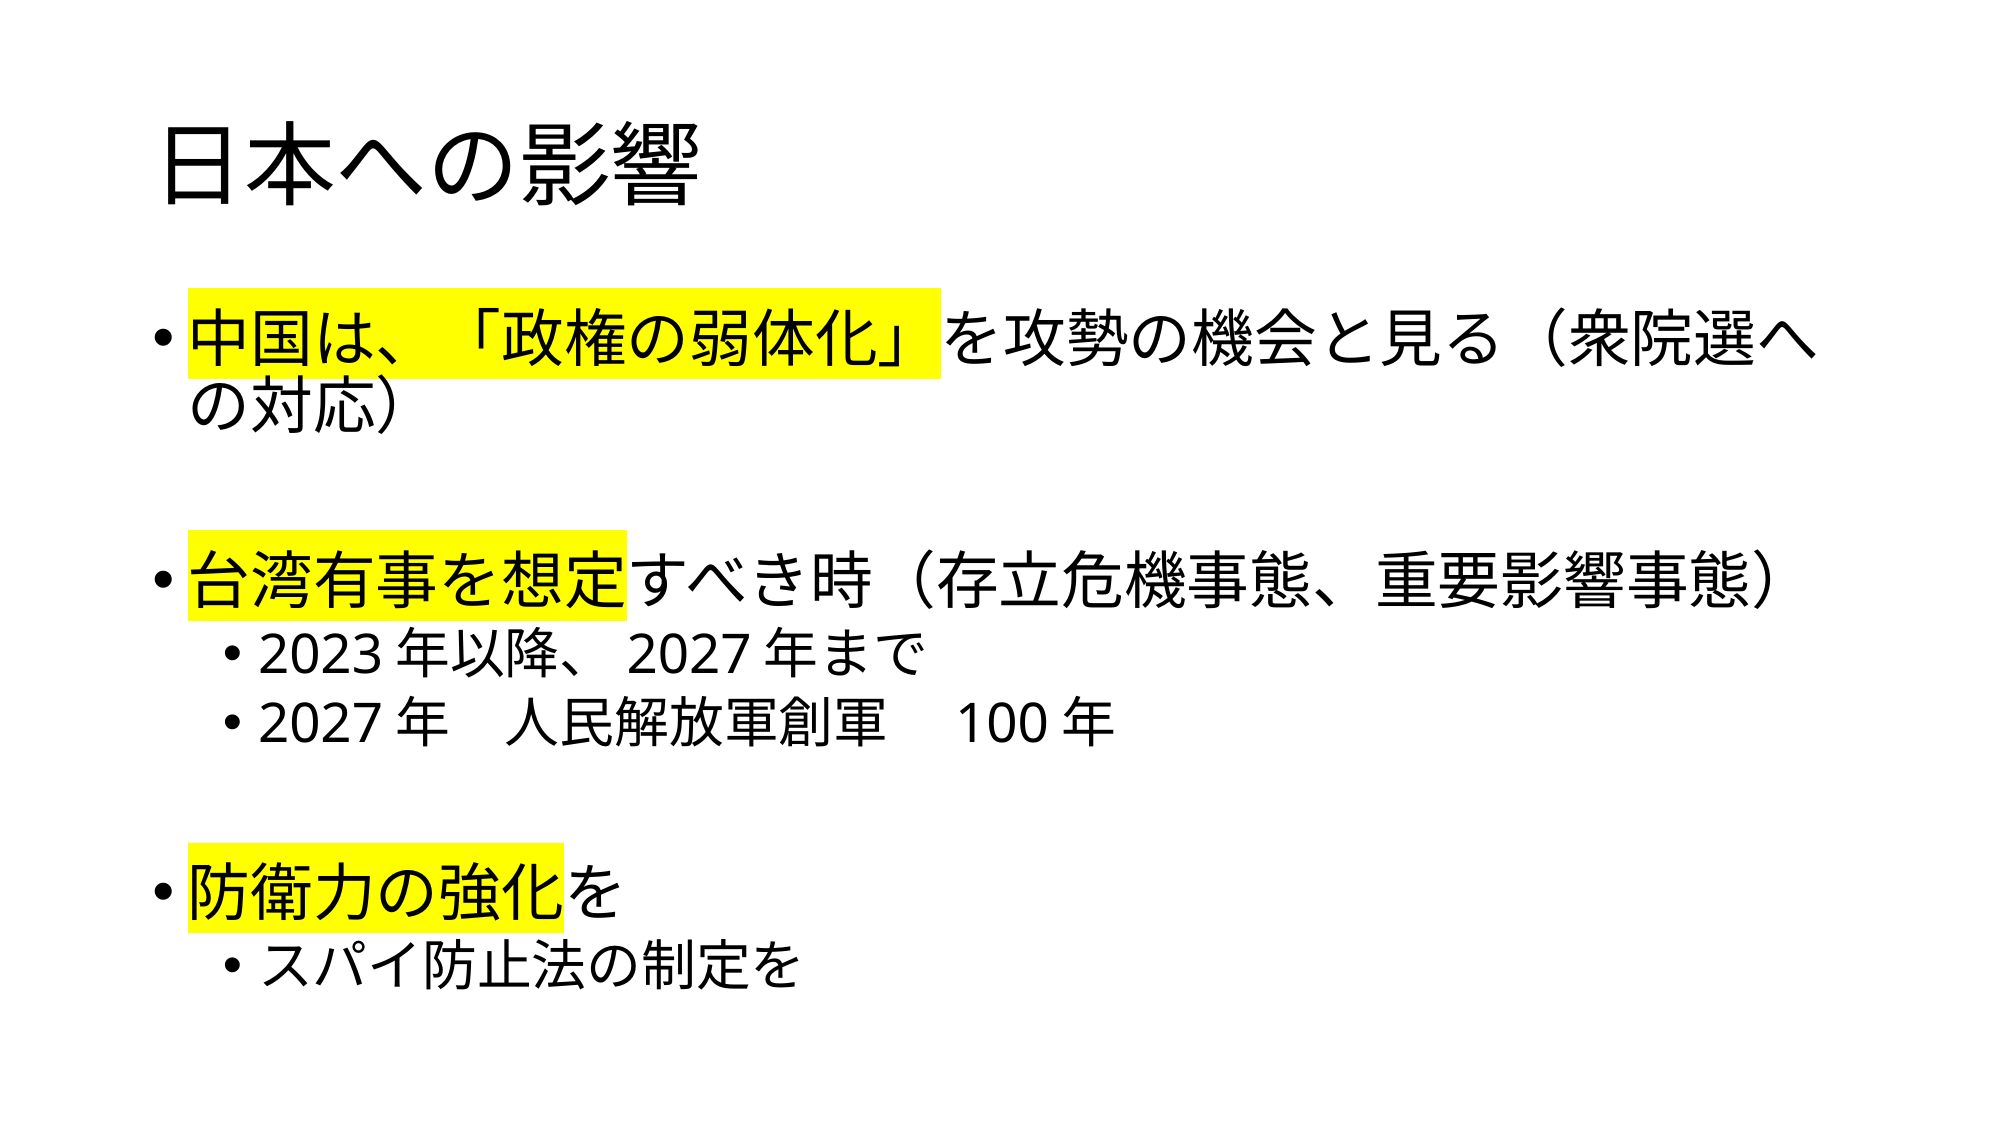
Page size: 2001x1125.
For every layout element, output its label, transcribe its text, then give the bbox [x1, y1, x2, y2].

title 日本への影響 [137, 59, 1863, 278]
list 中国は、「政権の弱体化」を攻勢の機会と見る（衆院選への対応） 台湾有事を想定すべき時（存立危機事態、重要影響事態） 2023年以降、2027年まで 2027年 人民解放軍創軍 100年 防衛力の強化を スパイ防止法の制定を [137, 299, 1863, 1014]
